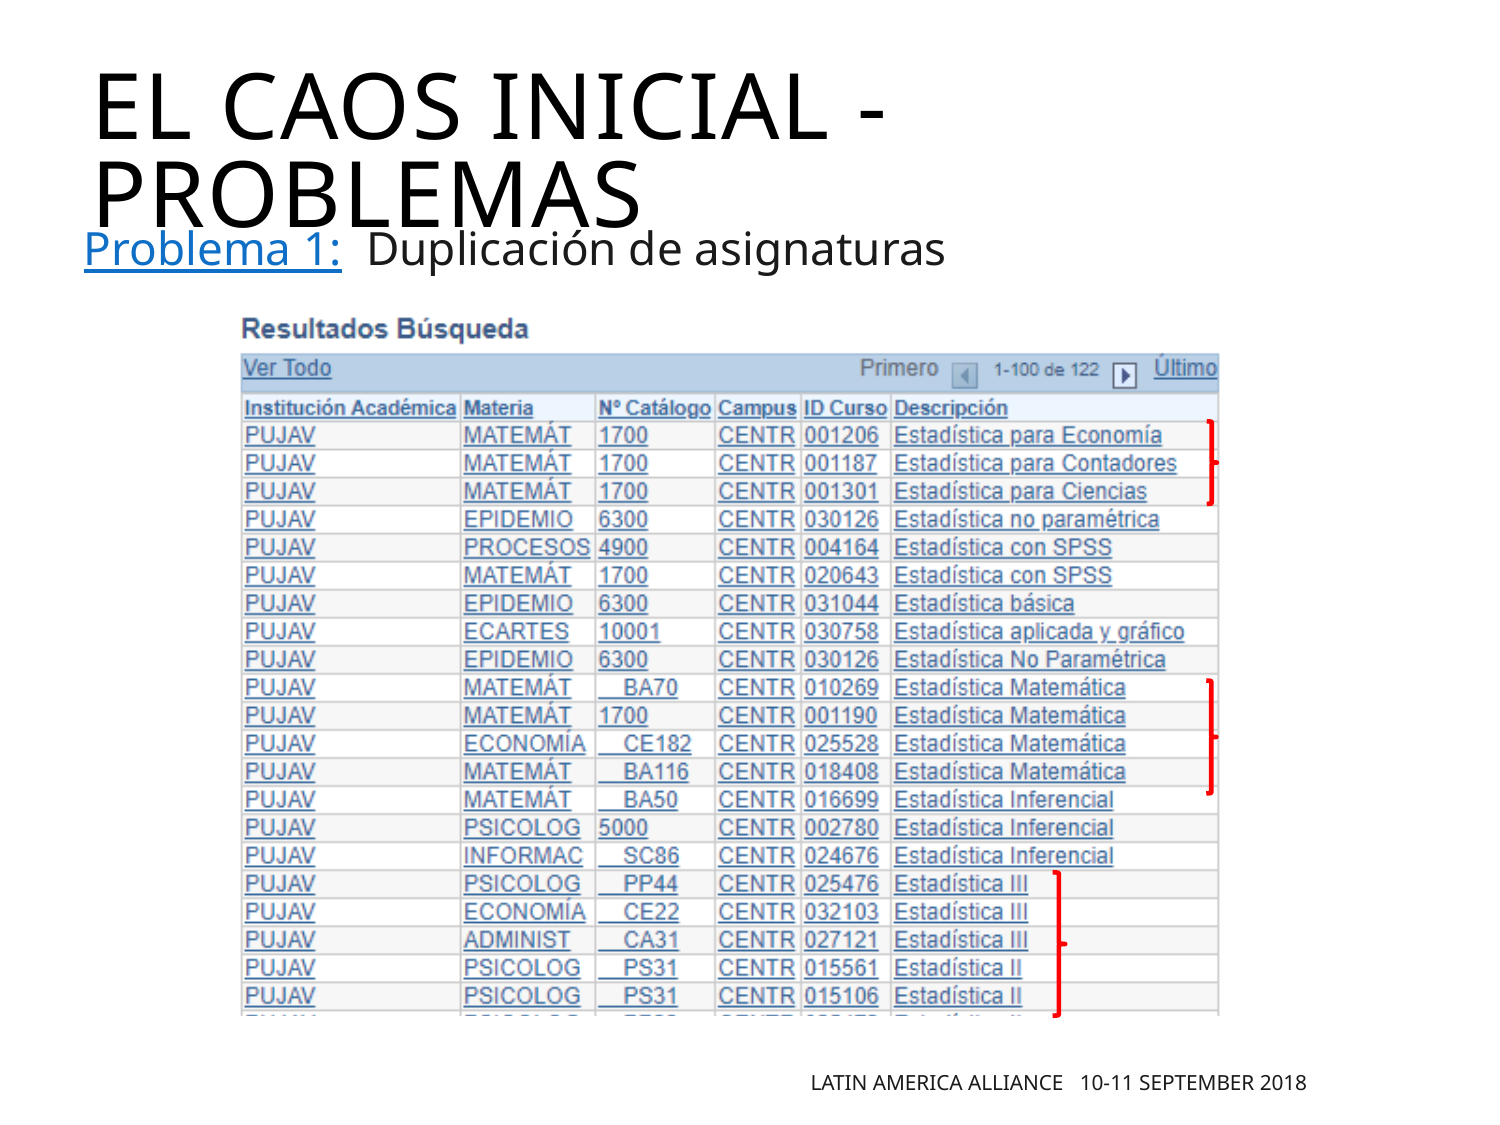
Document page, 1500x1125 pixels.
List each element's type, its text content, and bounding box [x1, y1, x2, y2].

picture [230, 307, 1244, 1016]
footer Latin America Alliance 10-11 September 2018 [595, 1061, 1322, 1107]
list Problema 1: Duplicación de asignaturas [76, 218, 1373, 308]
title El caos inicial - PROBLEMAS [76, 34, 1273, 218]
